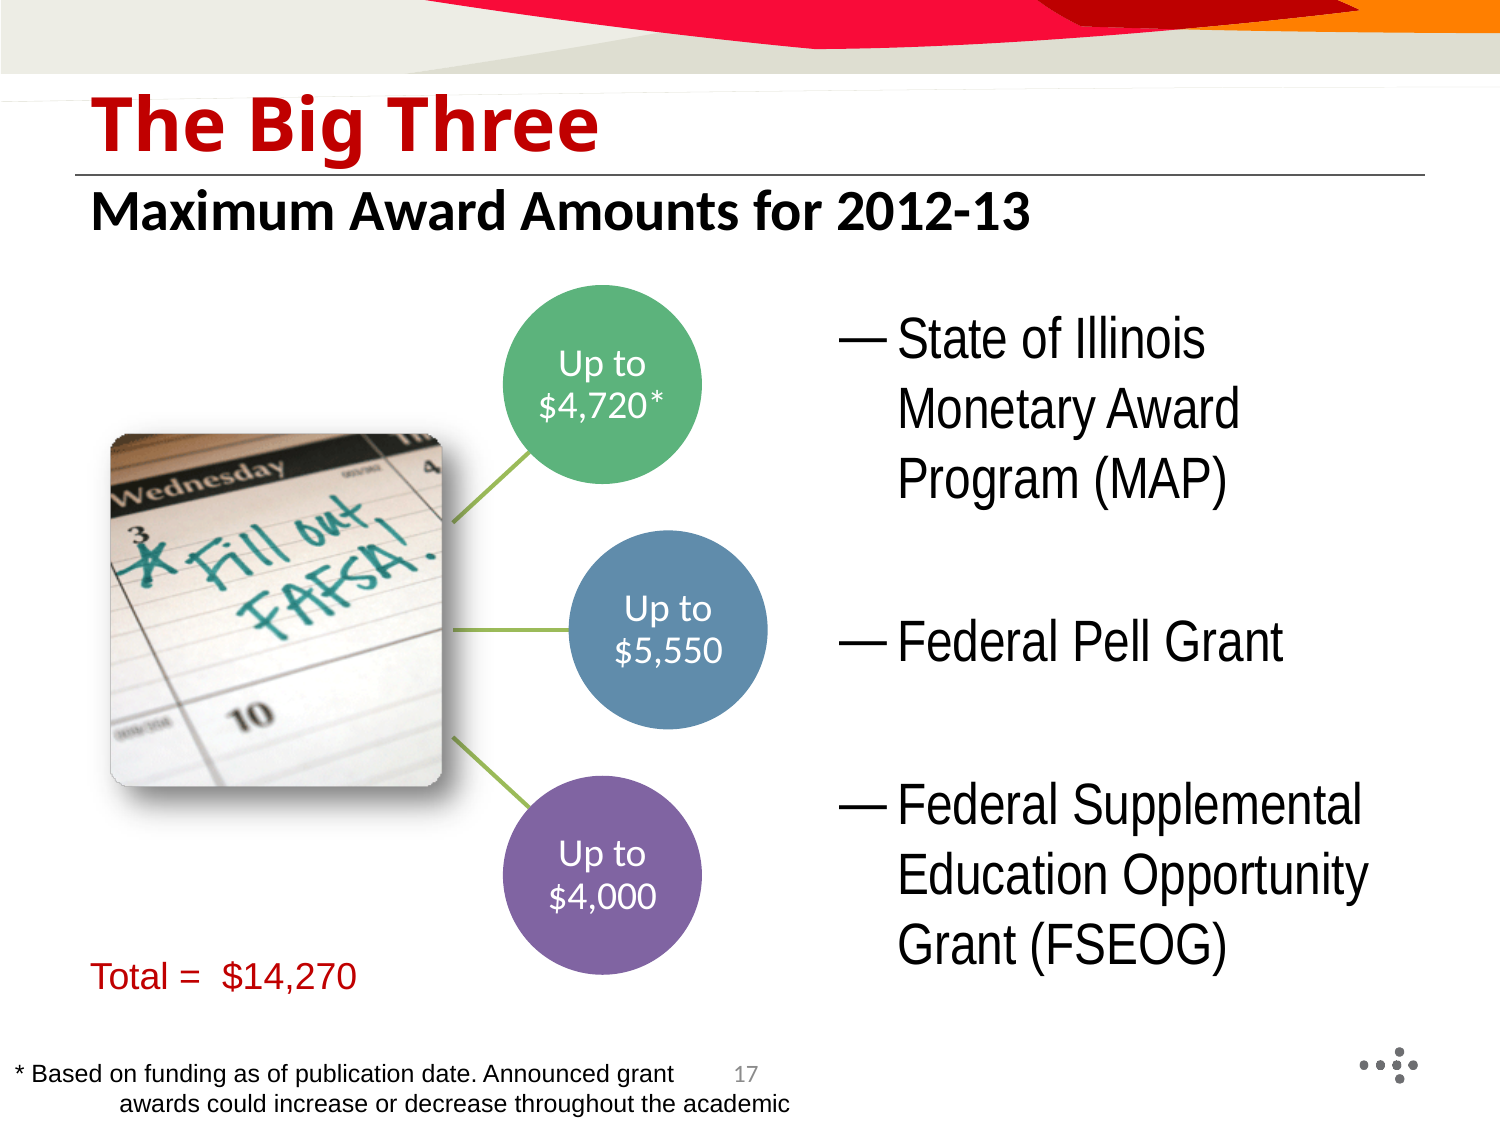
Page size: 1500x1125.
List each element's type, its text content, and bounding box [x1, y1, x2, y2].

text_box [0, 284, 1337, 976]
picture [1353, 1043, 1425, 1088]
title The Big Three [74, 74, 1426, 169]
text_box Total = $14,270 [74, 983, 492, 1005]
text_box State of Illinois Monetary Award Program (MAP) Federal Pell Grant Federal Supplemental Education Opportunity Grant (FSEOG) [824, 292, 1425, 984]
slide_number 17 [608, 1042, 884, 1103]
text_box * Based on funding as of publication date. Announced grant awards could increase or decrease throughout the academic year. [0, 1050, 825, 1125]
list Maximum Award Amounts for 2012-13 [74, 169, 1426, 244]
